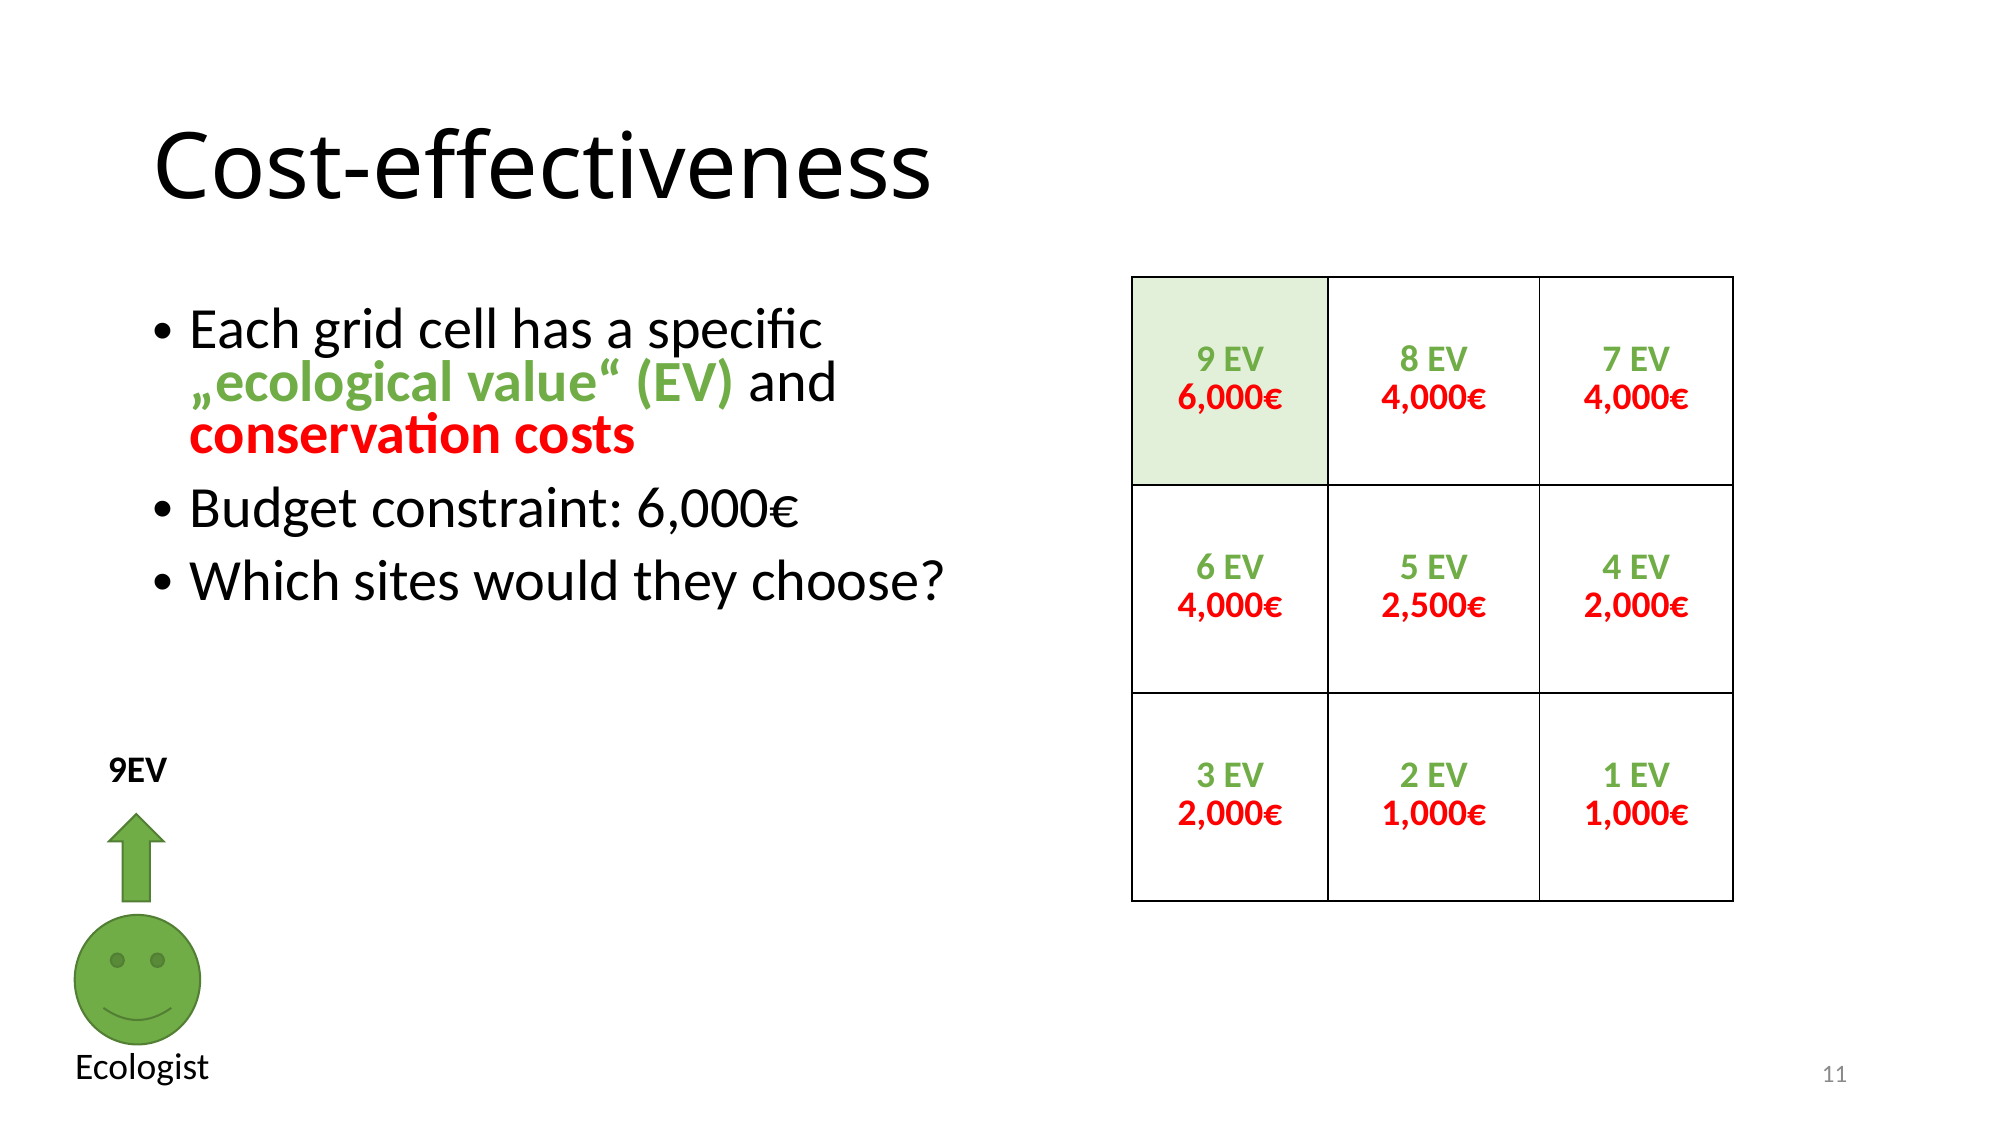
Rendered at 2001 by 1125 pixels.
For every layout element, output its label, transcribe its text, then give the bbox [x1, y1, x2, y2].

text_box 9EV [93, 747, 211, 801]
title Cost-effectiveness [137, 59, 1863, 278]
table_header 9 EV 6,000€ [1133, 278, 1327, 484]
text_box [106, 812, 167, 903]
slide_number 11 [1412, 1042, 1863, 1103]
text_box Ecologist [60, 1044, 360, 1125]
table_header 7 EV 4,000€ [1540, 278, 1732, 484]
table_cell 3 EV 2,000€ [1133, 694, 1327, 900]
table_cell 4 EV 2,000€ [1540, 486, 1732, 692]
table_cell 2 EV 1,000€ [1329, 694, 1539, 900]
text_box Each grid cell has a specific „ecological value“ (EV) and conservation costs Budget constraint: 6,000€ Which sites would they choose? [137, 299, 1070, 1125]
table_cell 6 EV 4,000€ [1133, 486, 1327, 692]
text_box [73, 913, 202, 1044]
table_header 8 EV 4,000€ [1329, 278, 1539, 484]
table_cell 5 EV 2,500€ [1329, 486, 1539, 692]
table_cell 1 EV 1,000€ [1540, 694, 1732, 900]
